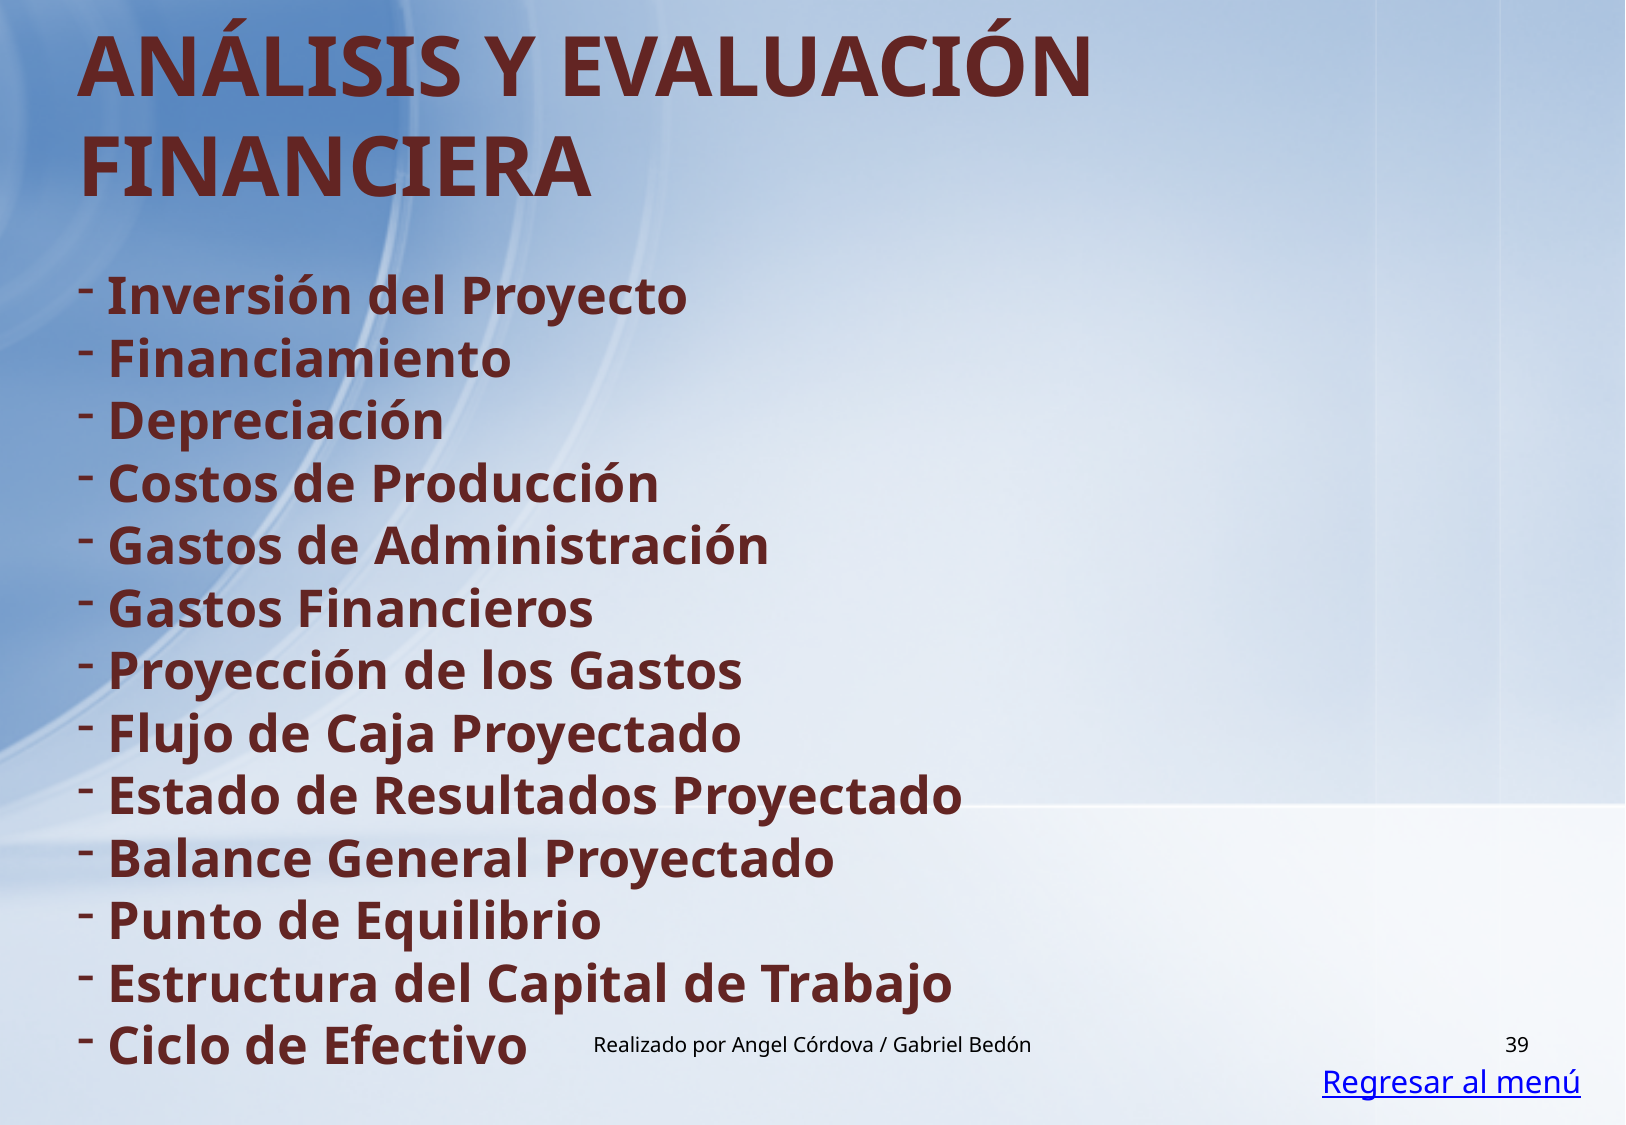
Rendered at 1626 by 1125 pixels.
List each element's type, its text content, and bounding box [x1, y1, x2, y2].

slide_number 39 [1164, 1024, 1544, 1103]
footer Realizado por Angel Córdova / Gabriel Bedón [555, 1024, 1070, 1103]
picture [0, 0, 1625, 1125]
text_box Regresar al menú [1307, 1054, 1597, 1113]
text_box ANÁLISIS Y EVALUACIÓN FINANCIERA Inversión del Proyecto Financiamiento Depreciación Costos de Producción Gastos de Administración Gastos Financieros Proyección de los Gastos Flujo de Caja Proyectado Estado de Resultados Proyectado Balance General Proyectado Punto de Equilibrio Estructura del Capital de Trabajo Ciclo de Efectivo [62, 124, 1563, 1025]
